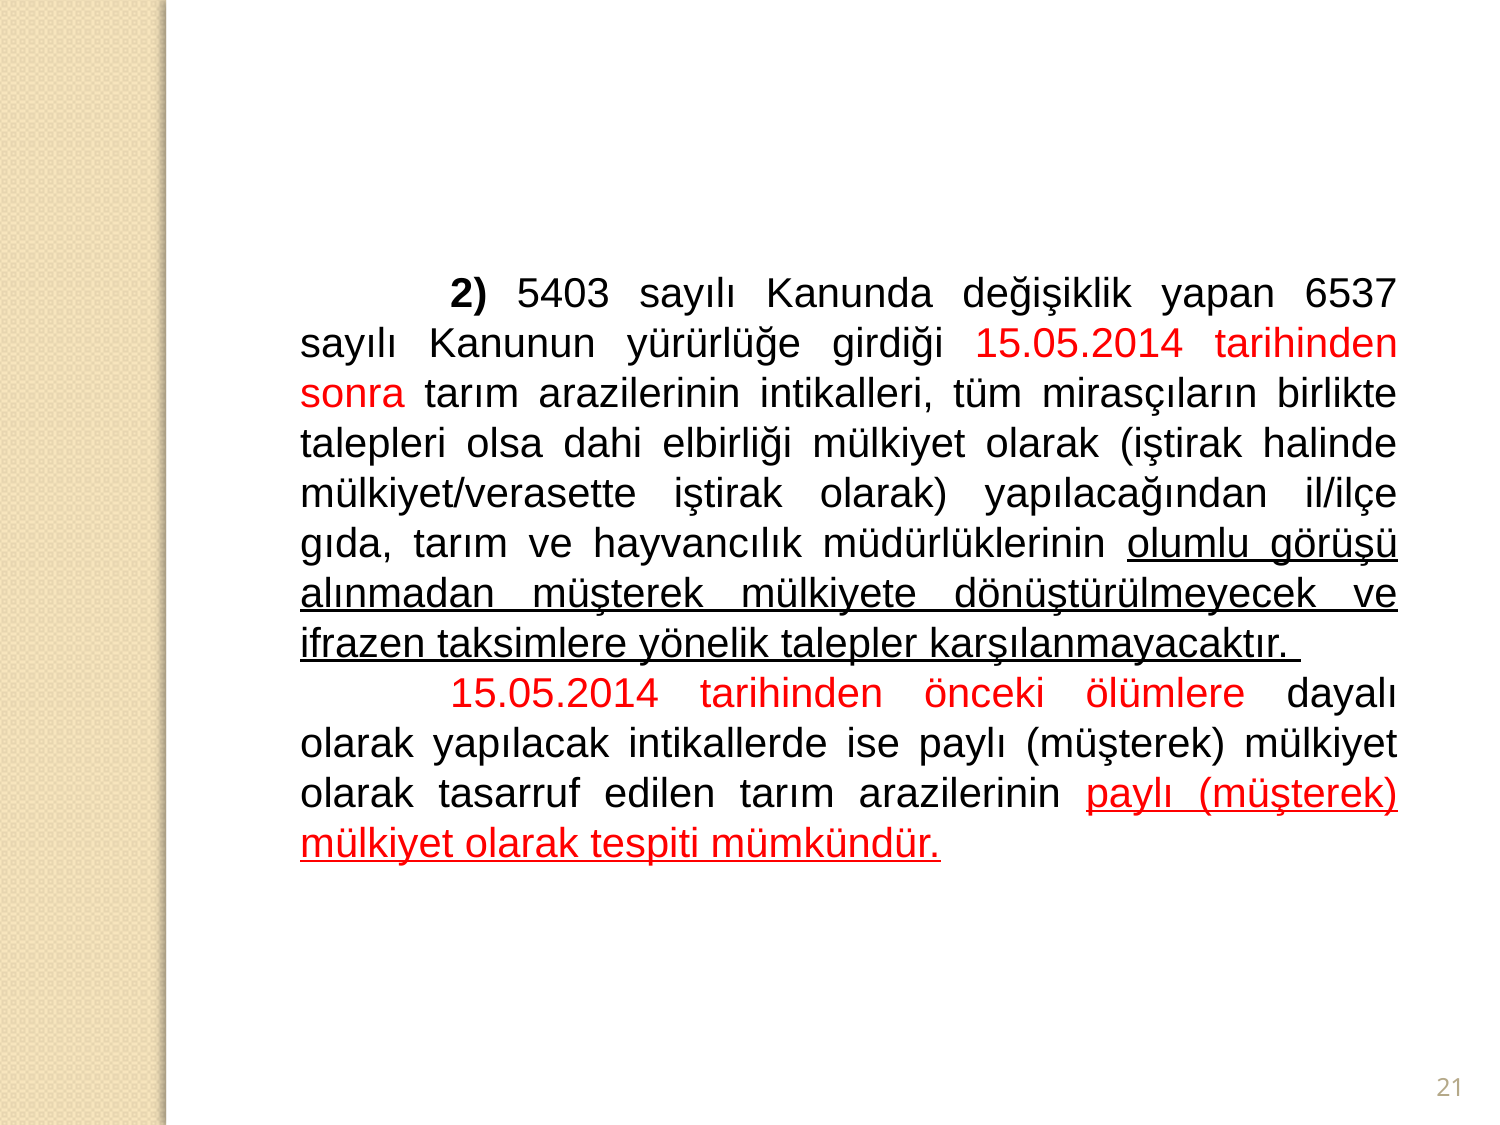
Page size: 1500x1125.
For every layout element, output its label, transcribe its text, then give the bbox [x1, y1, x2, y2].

slide_number 21 [1413, 1034, 1488, 1113]
text_box 2) 5403 sayılı Kanunda değişiklik yapan 6537 sayılı Kanunun yürürlüğe girdiği 15.05.2014 tarihinden sonra tarım arazilerinin intikalleri, tüm mirasçıların birlikte talepleri olsa dahi elbirliği mülkiyet olarak (iştirak halinde mülkiyet/verasette iştirak olarak) yapılacağından il/ilçe gıda, tarım ve hayvancılık müdürlüklerinin olumlu görüşü alınmadan müşterek mülkiyete dönüştürülmeyecek ve ifrazen taksimlere yönelik talepler karşılanmayacaktır. 15.05.2014 tarihinden önceki ölümlere dayalı olarak yapılacak intikallerde ise paylı (müşterek) mülkiyet olarak tasarruf edilen tarım arazilerinin paylı (müşterek) mülkiyet olarak tespiti mümkündür. [285, 257, 1413, 873]
